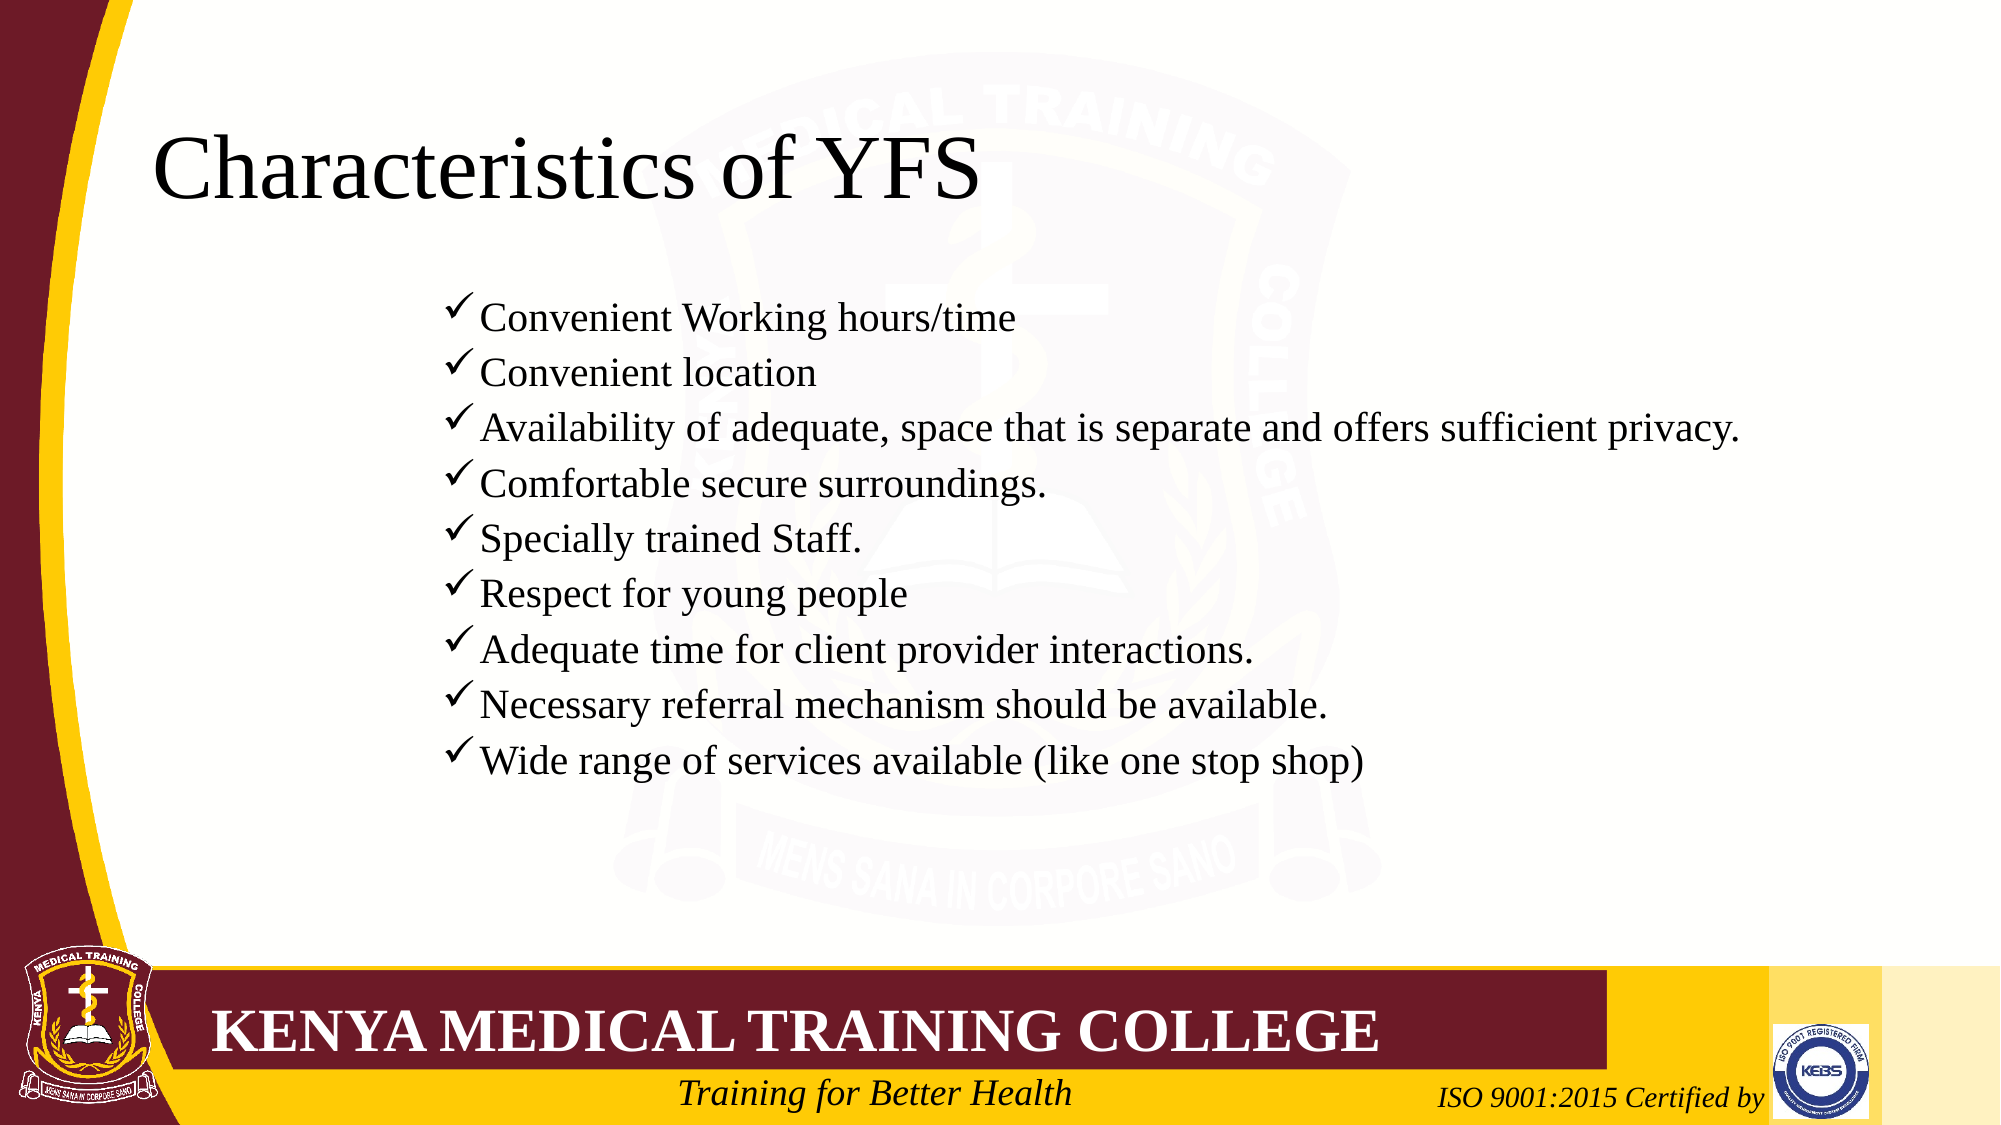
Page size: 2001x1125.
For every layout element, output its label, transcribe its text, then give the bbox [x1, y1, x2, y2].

list Convenient Working hours/time Convenient location Availability of adequate, space that is separate and offers sufficient privacy. Comfortable secure surroundings. Specially trained Staff. Respect for young people Adequate time for client provider interactions. Necessary referral mechanism should be available. Wide range of services available (like one stop shop) [277, 287, 1978, 1125]
picture [0, 0, 2000, 1125]
title Characteristics of YFS [137, 59, 1863, 278]
